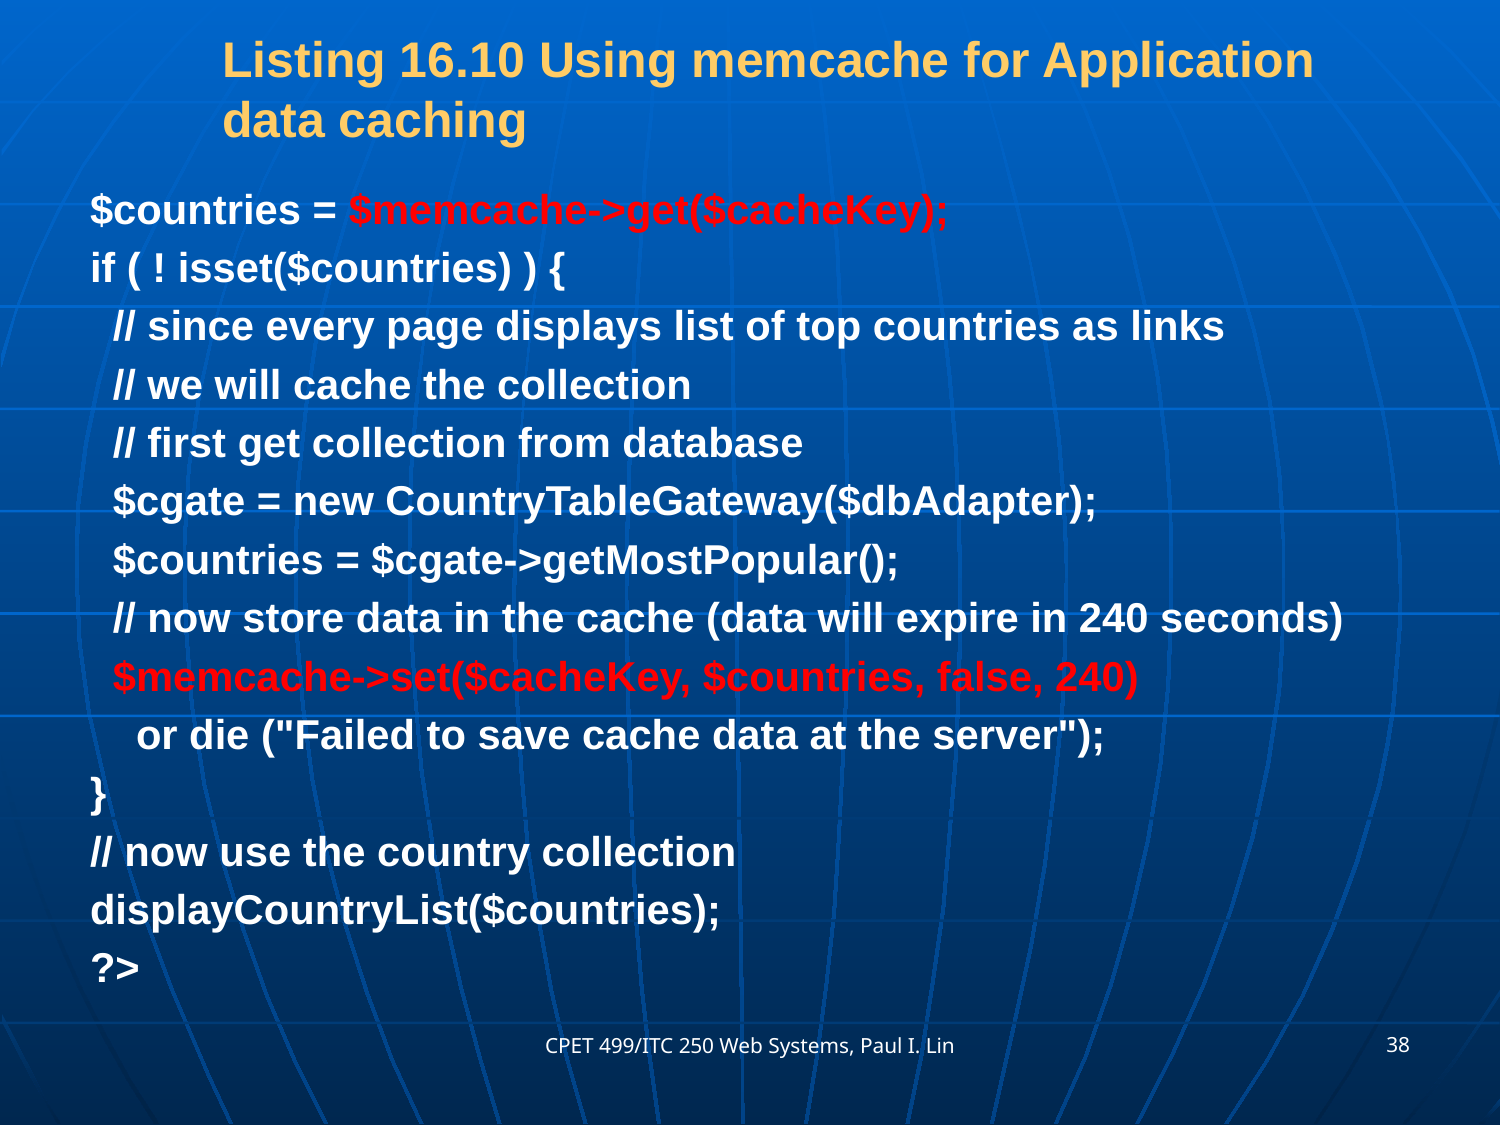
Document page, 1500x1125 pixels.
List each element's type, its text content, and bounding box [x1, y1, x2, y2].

slide_number 38 [1074, 1023, 1426, 1100]
title Listing 16.10 Using memcache for Application data caching [177, 39, 1361, 136]
footer CPET 499/ITC 250 Web Systems, Paul I. Lin [512, 1024, 988, 1101]
list $countries = $memcache->get($cacheKey); if ( ! isset($countries) ) { // since every page displays list of top countries as links // we will cache the collection // first get collection from database $cgate = new CountryTableGateway($dbAdapter); $countries = $cgate->getMostPopular(); // now store data in the cache (data will expire in 240 seconds) $memcache->set($cacheKey, $countries, false, 240) or die ("Failed to save cache data at the server"); } // now use the country collection displayCountryList($countries); ?> [74, 174, 1463, 1006]
